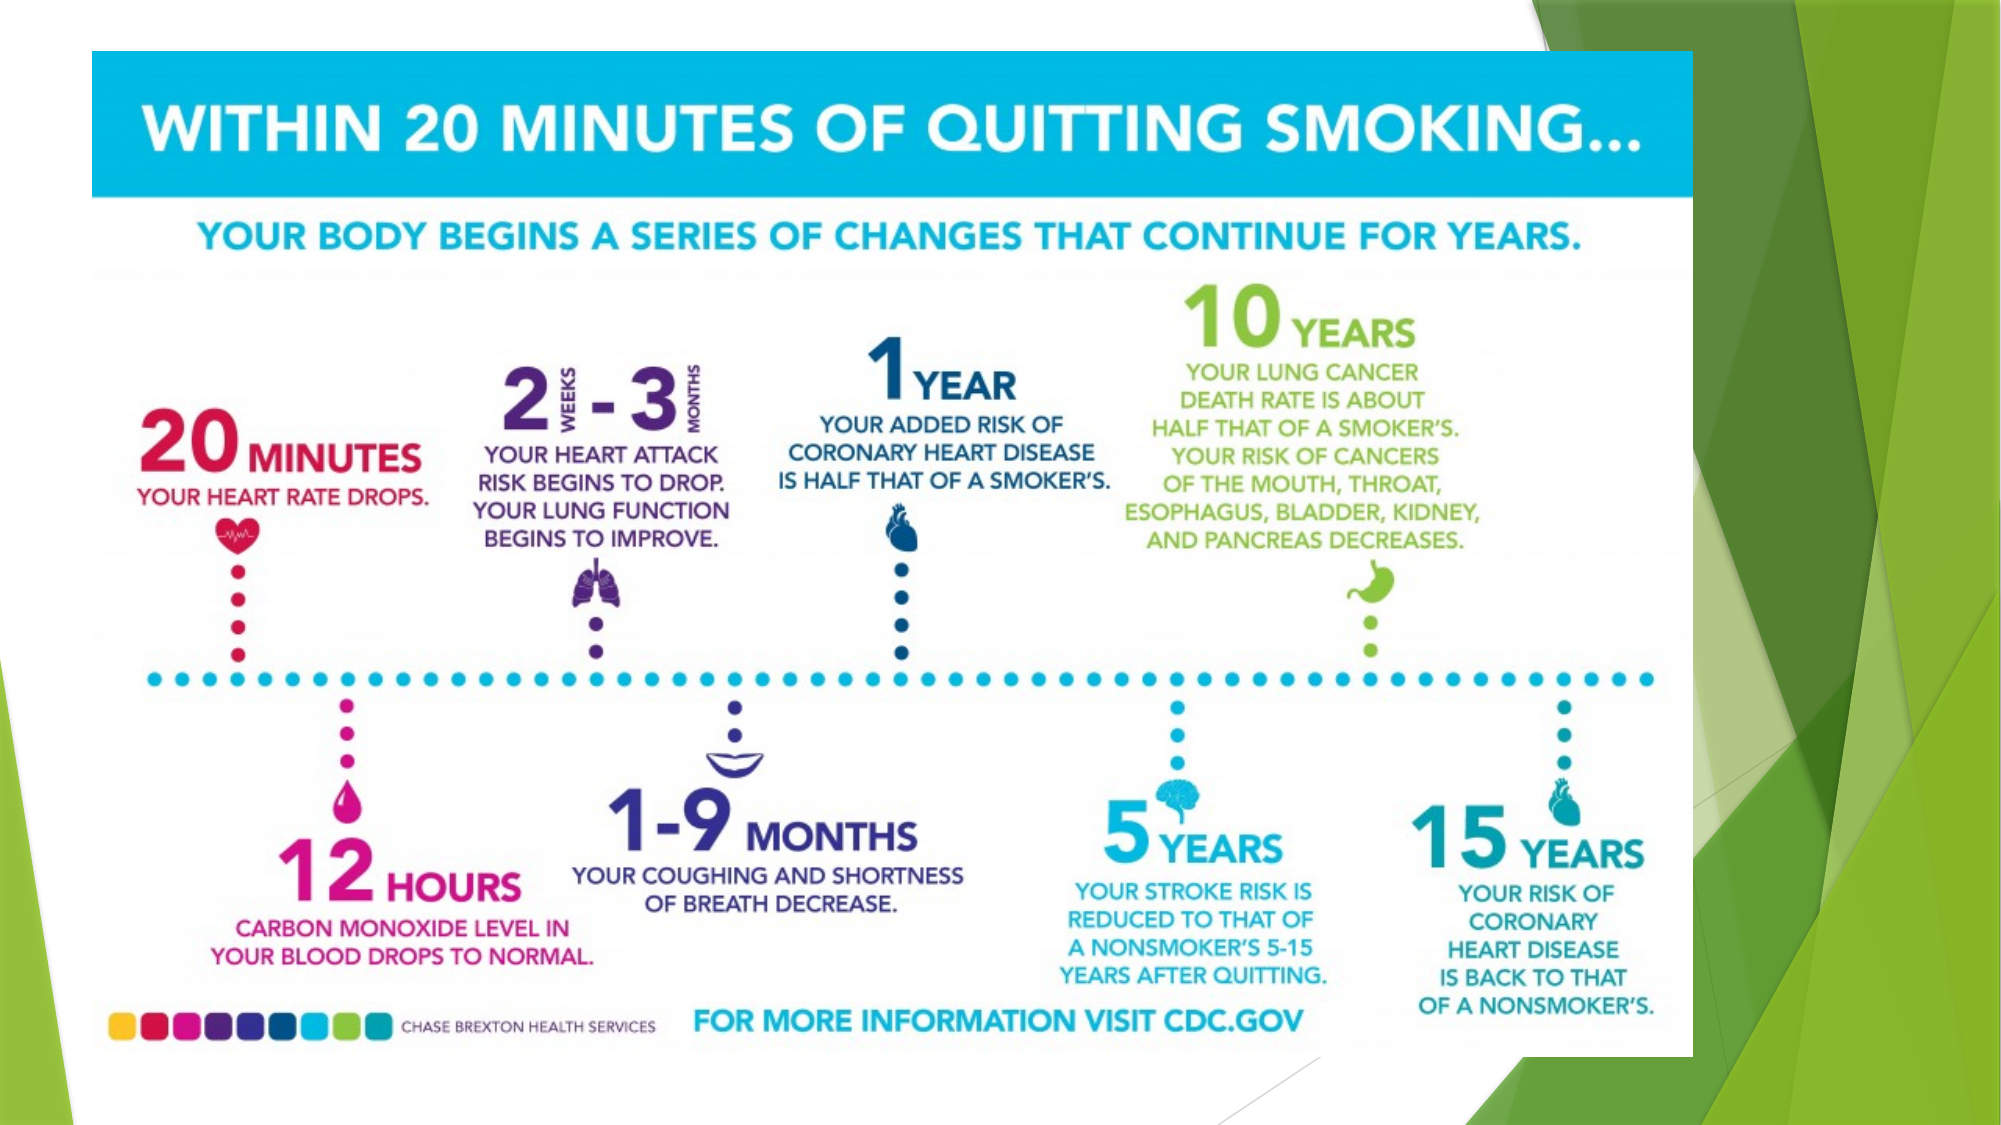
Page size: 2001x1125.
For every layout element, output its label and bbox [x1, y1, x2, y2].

picture [92, 195, 1694, 1057]
picture [92, 51, 1694, 178]
